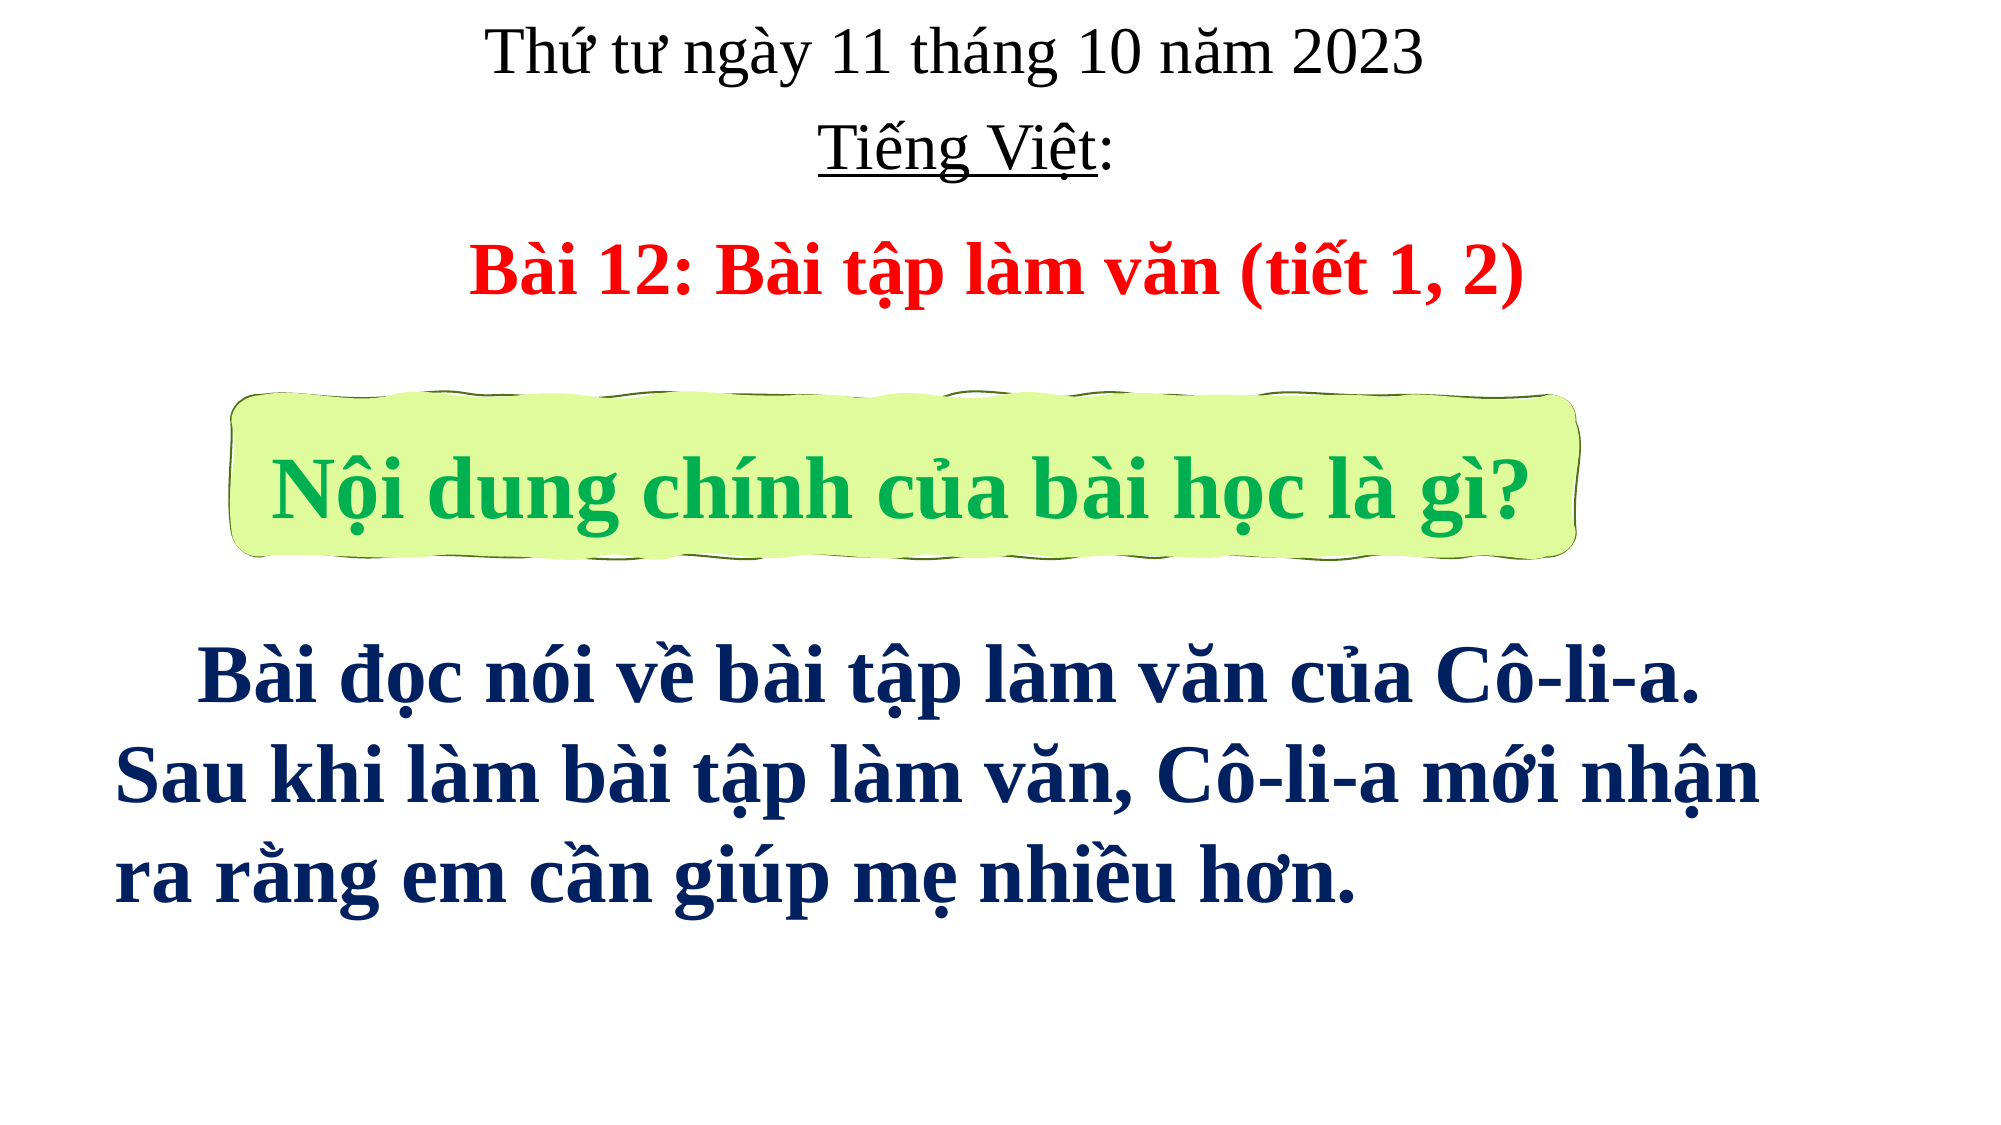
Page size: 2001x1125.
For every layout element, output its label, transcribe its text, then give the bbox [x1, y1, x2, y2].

text_box Tiếng Việt: [782, 95, 1152, 191]
text_box Bài 12: Bài tập làm văn (tiết 1, 2) [433, 212, 1562, 317]
text_box Thứ tư ngày 11 tháng 10 năm 2023 [393, 0, 1519, 95]
text_box Bài đọc nói về bài tập làm văn của Cô-li-a. Sau khi làm bài tập làm văn, Cô-li-a mới nhận ra rằng em cần giúp mẹ nhiều hơn. [99, 611, 1788, 927]
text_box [231, 394, 1576, 557]
